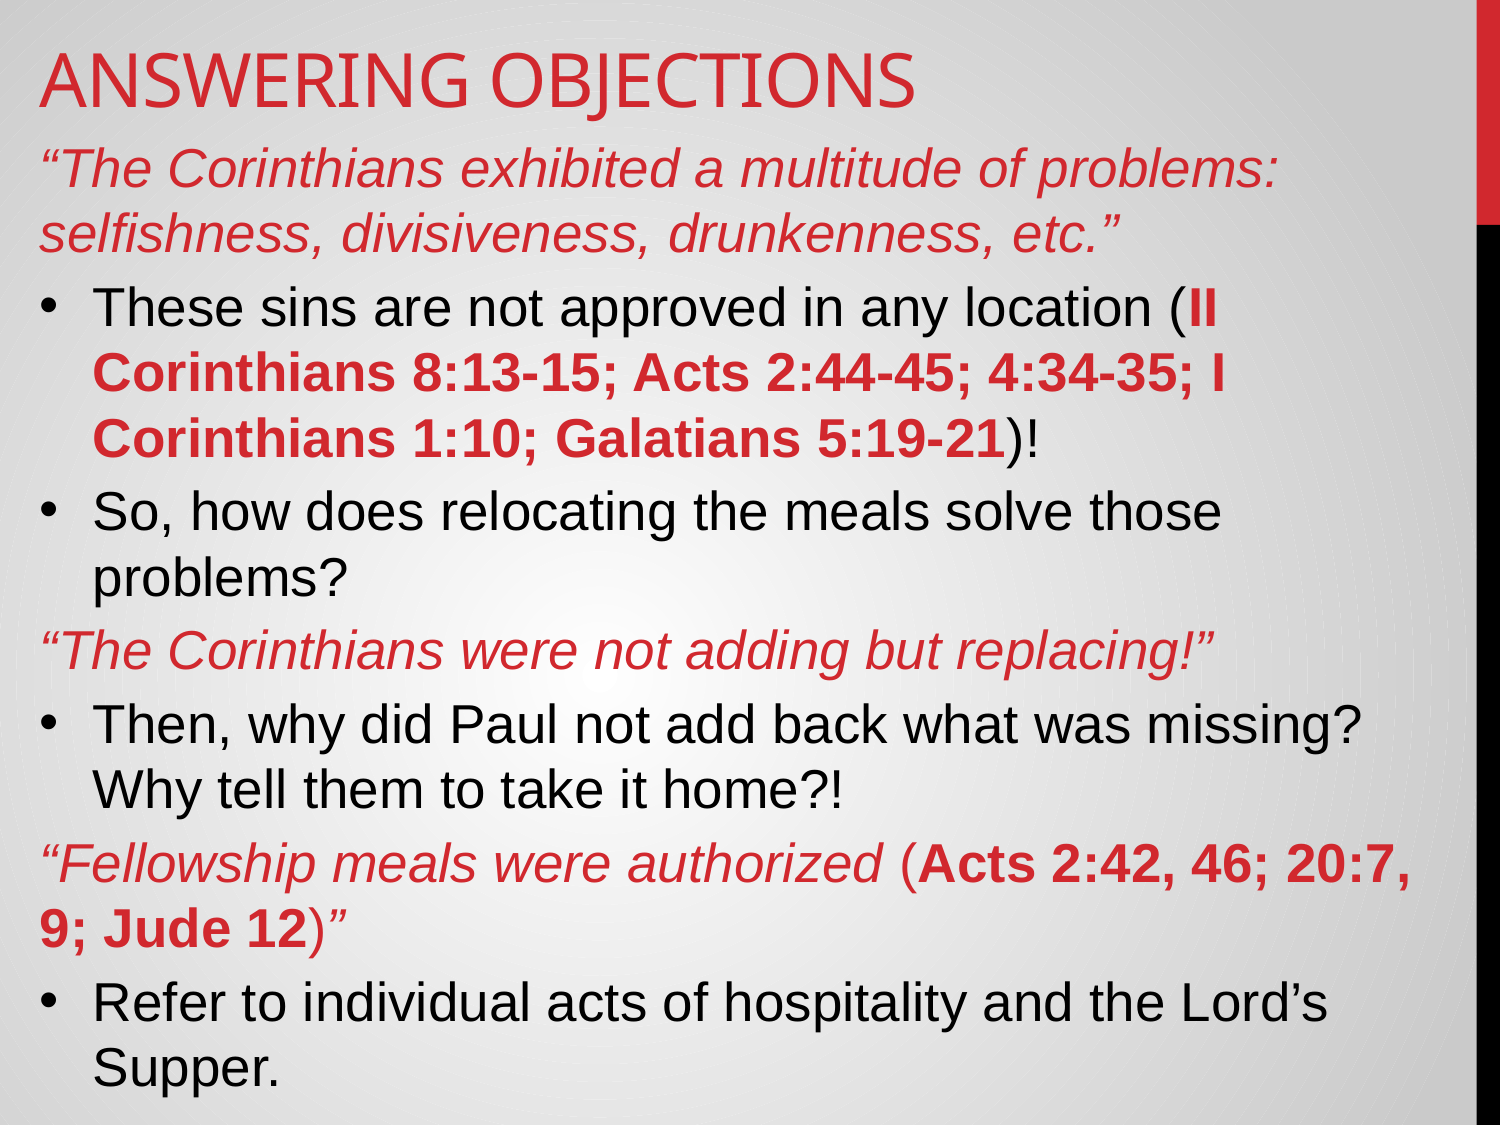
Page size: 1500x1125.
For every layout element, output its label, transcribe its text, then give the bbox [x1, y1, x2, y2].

title Answering Objections [24, 25, 1450, 125]
list “The Corinthians exhibited a multitude of problems: selfishness, divisiveness, drunkenness, etc.” These sins are not approved in any location (II Corinthians 8:13-15; Acts 2:44-45; 4:34-35; I Corinthians 1:10; Galatians 5:19-21)! So, how does relocating the meals solve those problems? “The Corinthians were not adding but replacing!” Then, why did Paul not add back what was missing? Why tell them to take it home?! “Fellowship meals were authorized (Acts 2:42, 46; 20:7, 9; Jude 12)” Refer to individual acts of hospitality and the Lord’s Supper. [24, 125, 1450, 1113]
